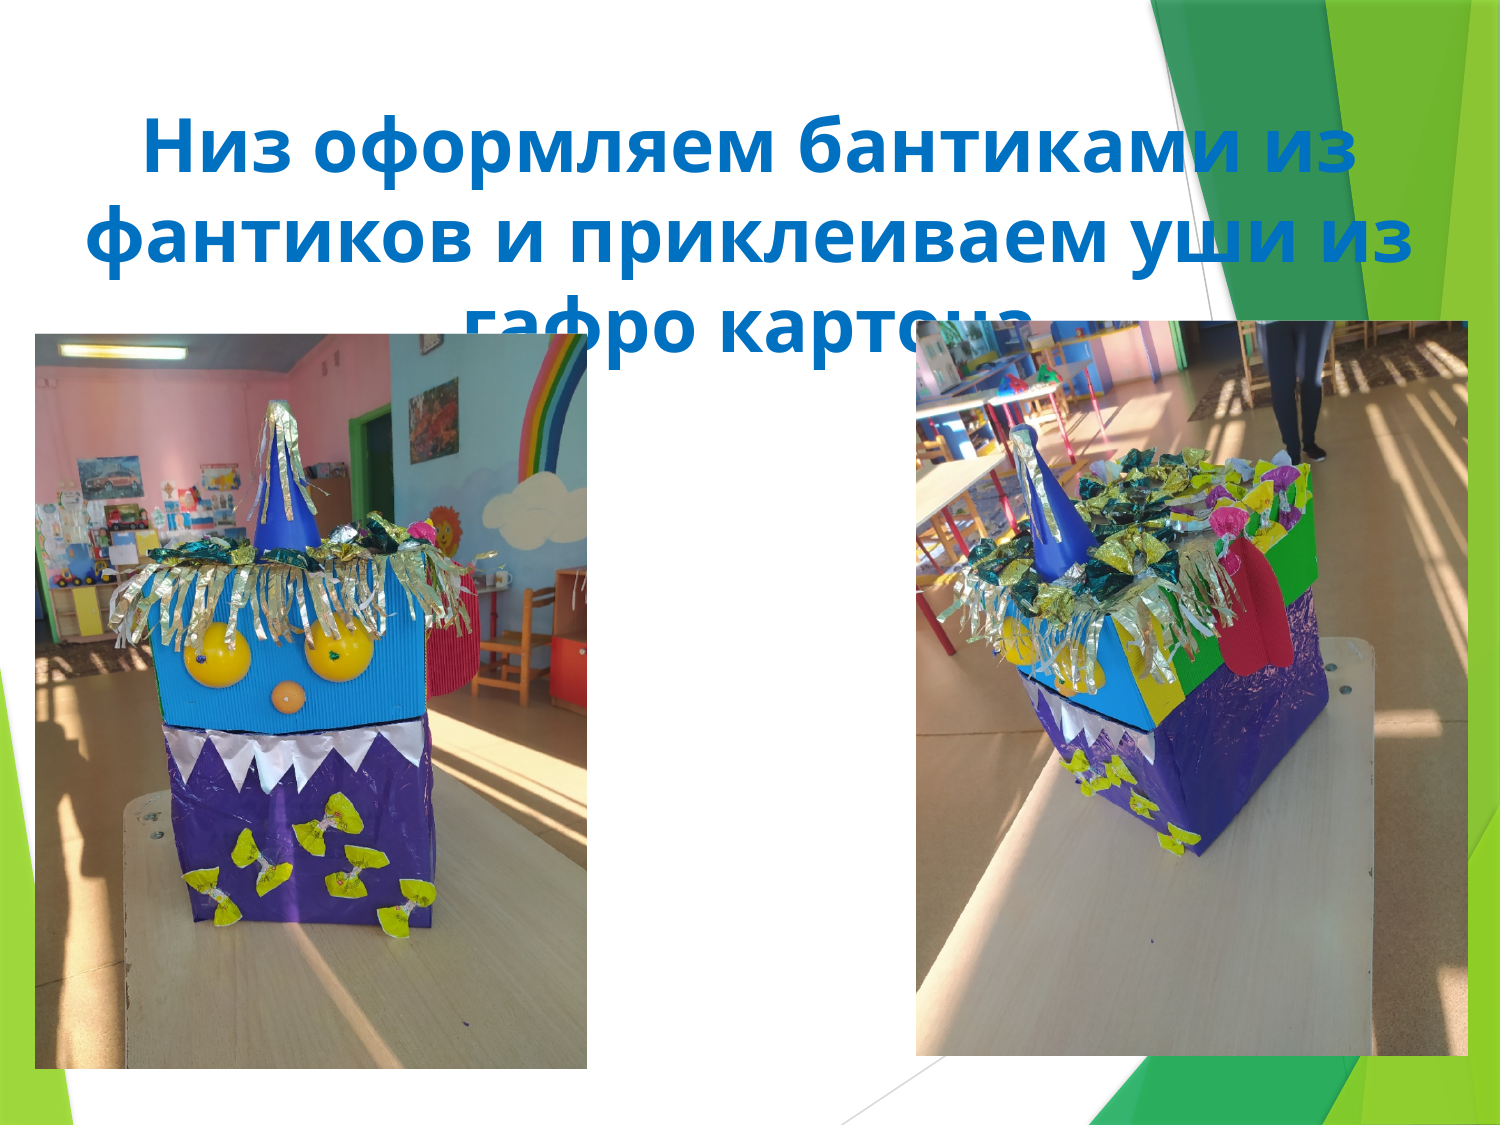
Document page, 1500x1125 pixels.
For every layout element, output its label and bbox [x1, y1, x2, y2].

list [0, 0, 1500, 1125]
picture [0, 424, 680, 978]
picture [822, 411, 1500, 965]
